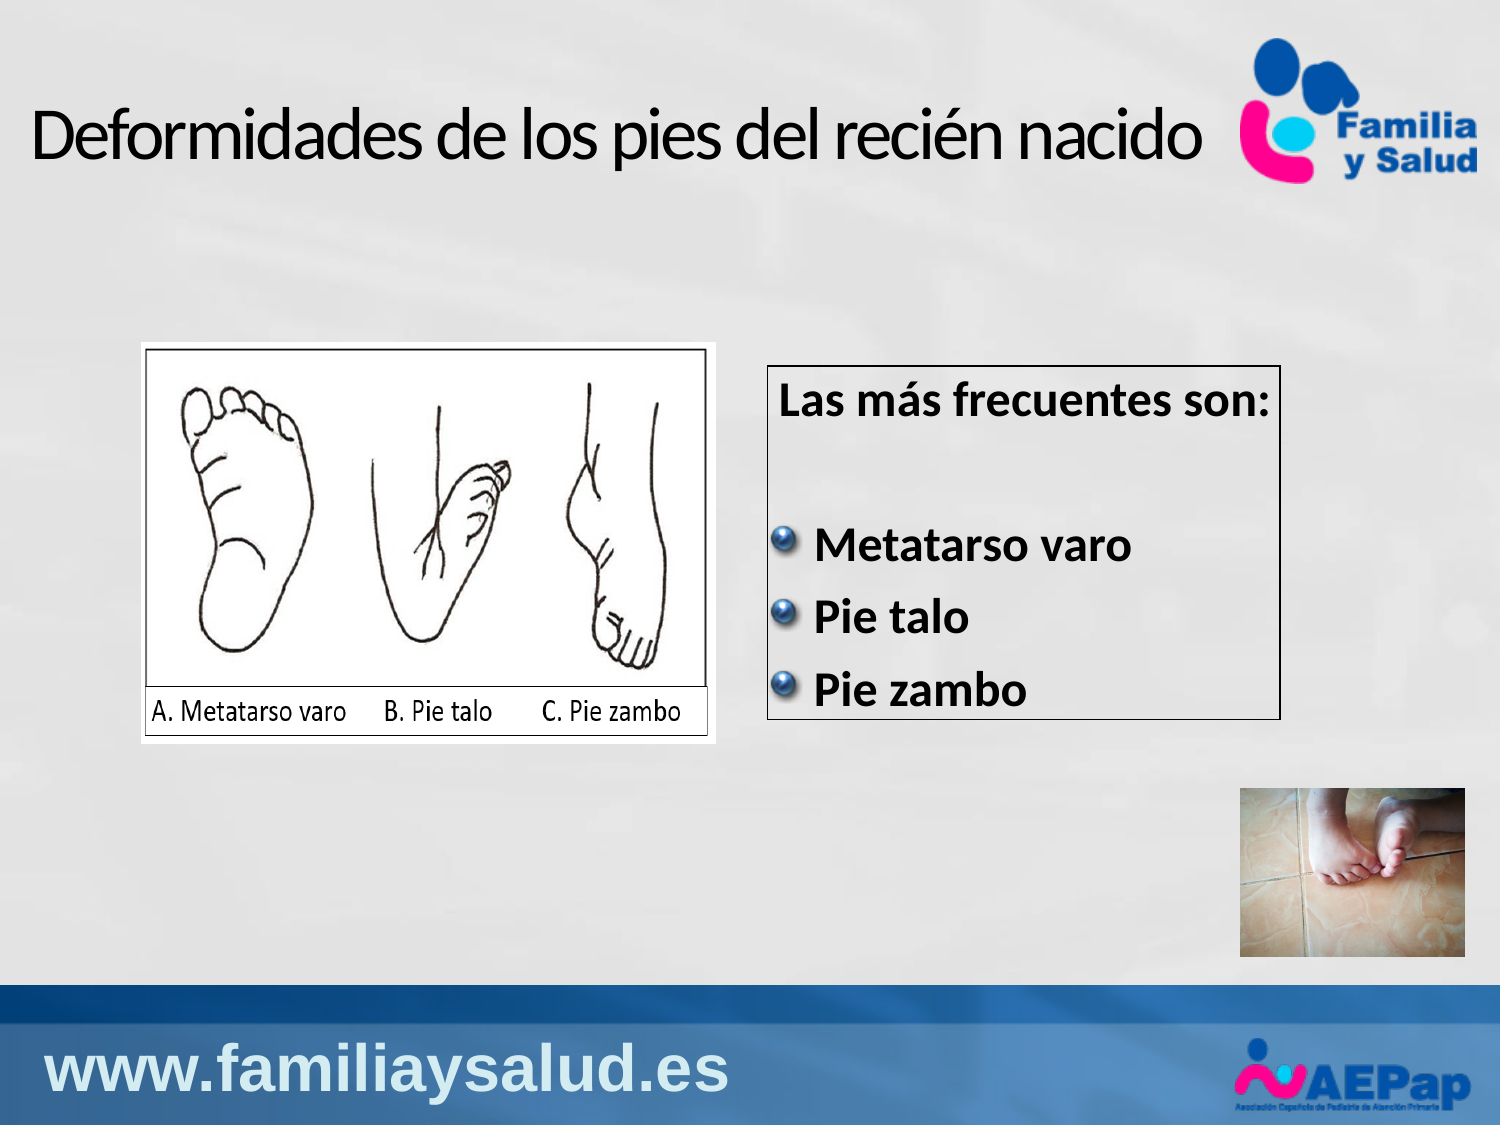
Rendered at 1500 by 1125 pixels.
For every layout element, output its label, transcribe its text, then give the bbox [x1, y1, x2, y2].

text_box Las más frecuentes son: Metatarso varo Pie talo Pie zambo [767, 366, 1281, 720]
picture [0, 0, 1500, 1125]
text_box Deformidades de los pies del recién nacido [30, 94, 1406, 286]
text_box www.familiaysalud.es [29, 1017, 757, 1113]
